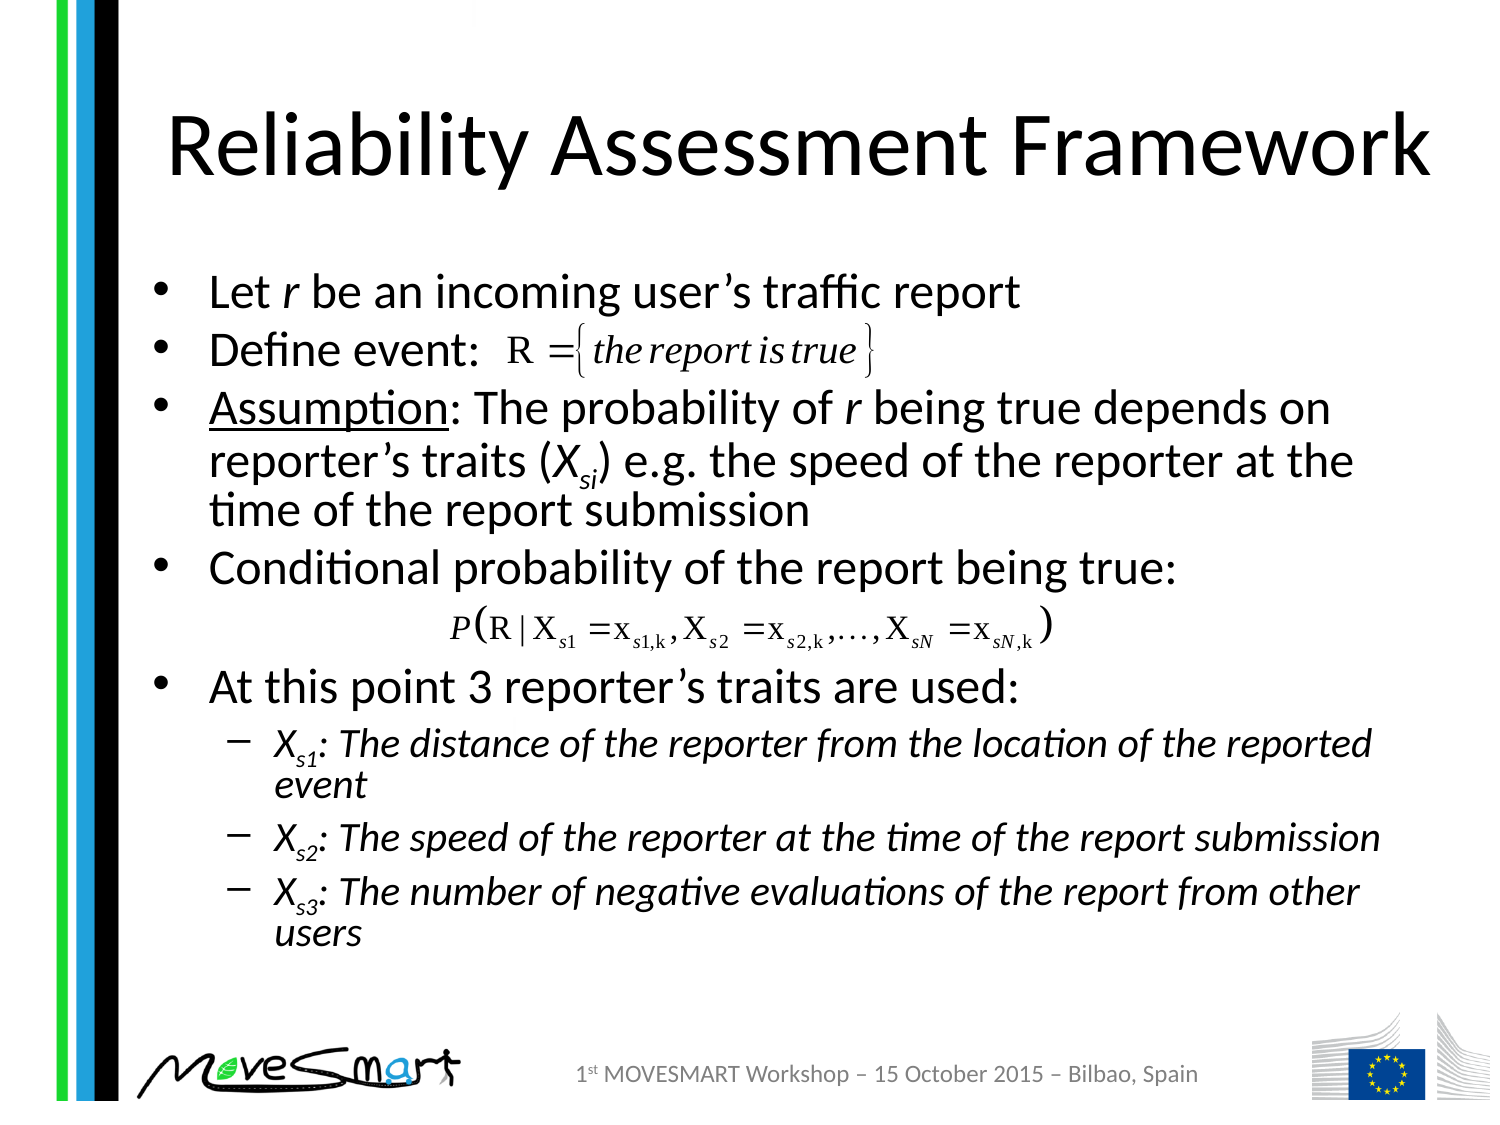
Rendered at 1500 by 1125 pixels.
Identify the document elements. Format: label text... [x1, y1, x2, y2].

list Let r be an incoming user’s traffic report Define event: Assumption: The probability of r being true depends on reporter’s traits (Xsi) e.g. the speed of the reporter at the time of the report submission Conditional probability of the report being true: At this point 3 reporter’s traits are used: Xs1: The distance of the reporter from the location of the reported event Xs2: The speed of the reporter at the time of the report submission Xs3: The number of negative evaluations of the report from other users [137, 544, 1426, 918]
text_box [499, 319, 888, 388]
picture [0, 1, 1496, 539]
list Let r be an incoming user’s traffic report Define event: Assumption: The probability of r being true depends on reporter’s traits (Xsi) e.g. the speed of the reporter at the time of the report submission Conditional probability of the report being true: At this point 3 reporter’s traits are used: Xs1: The distance of the reporter from the location of the reported event Xs2: The speed of the reporter at the time of the report submission Xs3: The number of negative evaluations of the report from other users [137, 262, 1426, 539]
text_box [443, 599, 1057, 663]
title Reliability Assessment Framework [124, 44, 1476, 233]
picture [0, 544, 1496, 1101]
